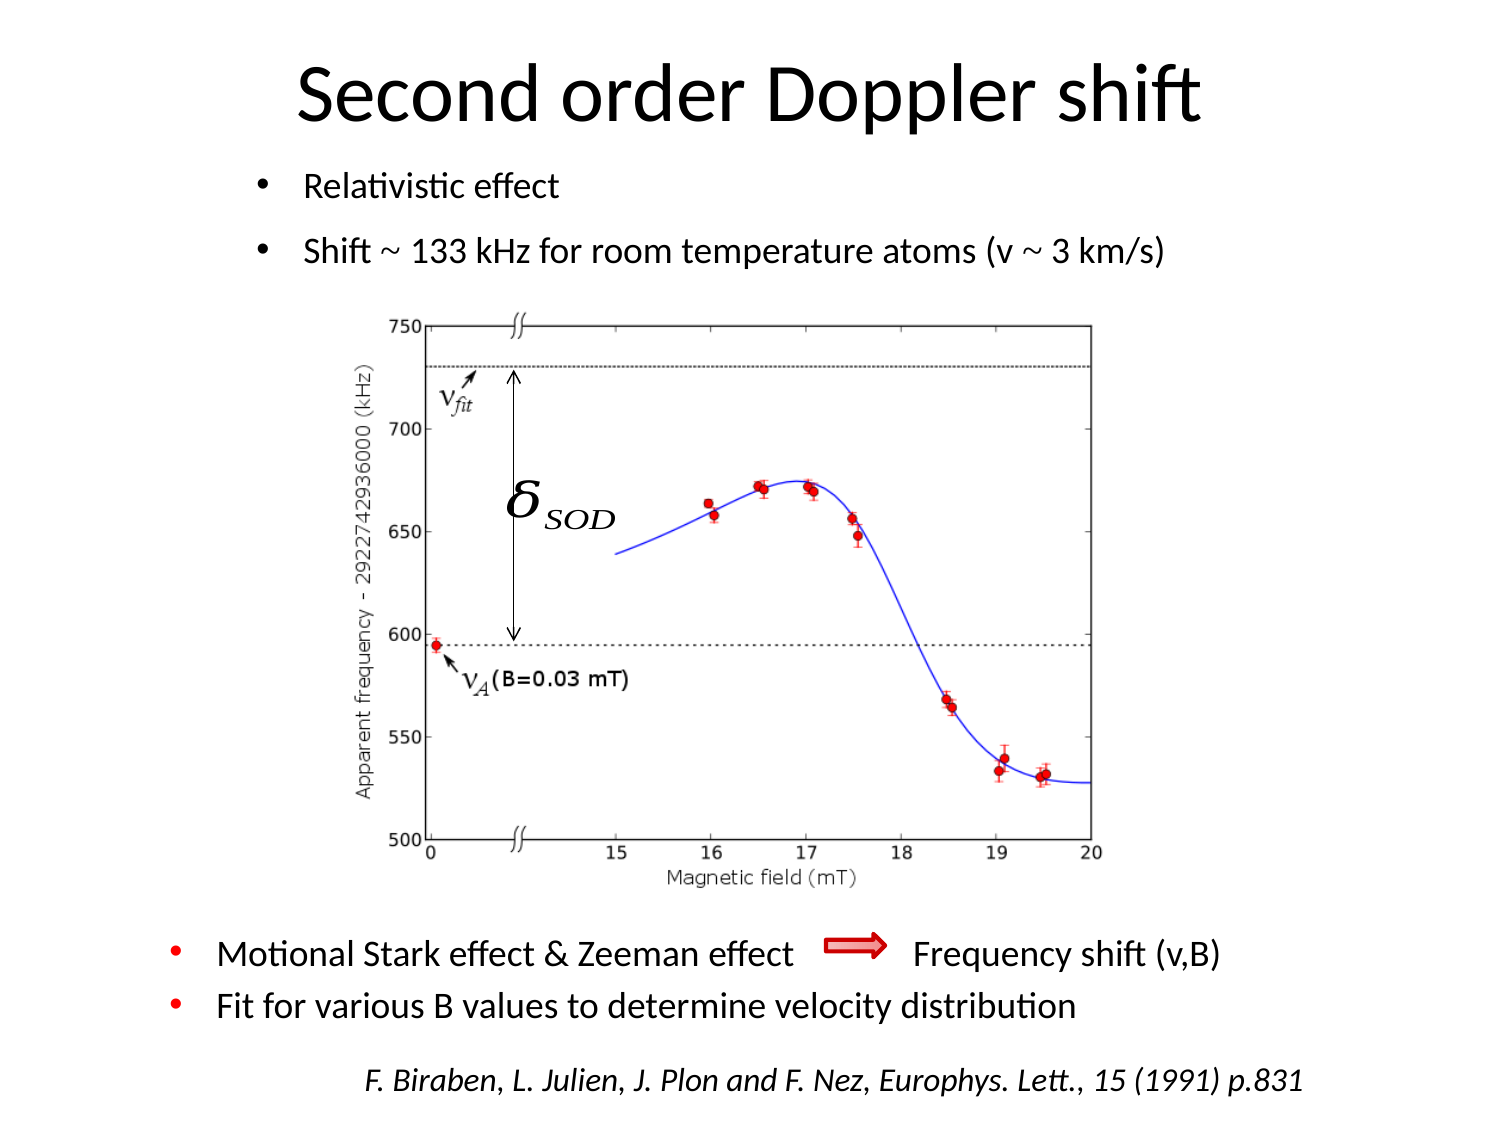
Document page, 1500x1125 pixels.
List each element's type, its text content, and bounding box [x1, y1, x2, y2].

text_box F. Biraben, L. Julien, J. Plon and F. Nez, Europhys. Lett., 15 (1991) p.831 [349, 1050, 1353, 1106]
text_box Motional Stark effect & Zeeman effect Frequency shift (v,B) Fit for various B values to determine velocity distribution [154, 898, 1436, 1034]
picture [351, 308, 1106, 894]
text_box Second order Doppler shift [281, 31, 1219, 146]
text_box [823, 931, 888, 960]
